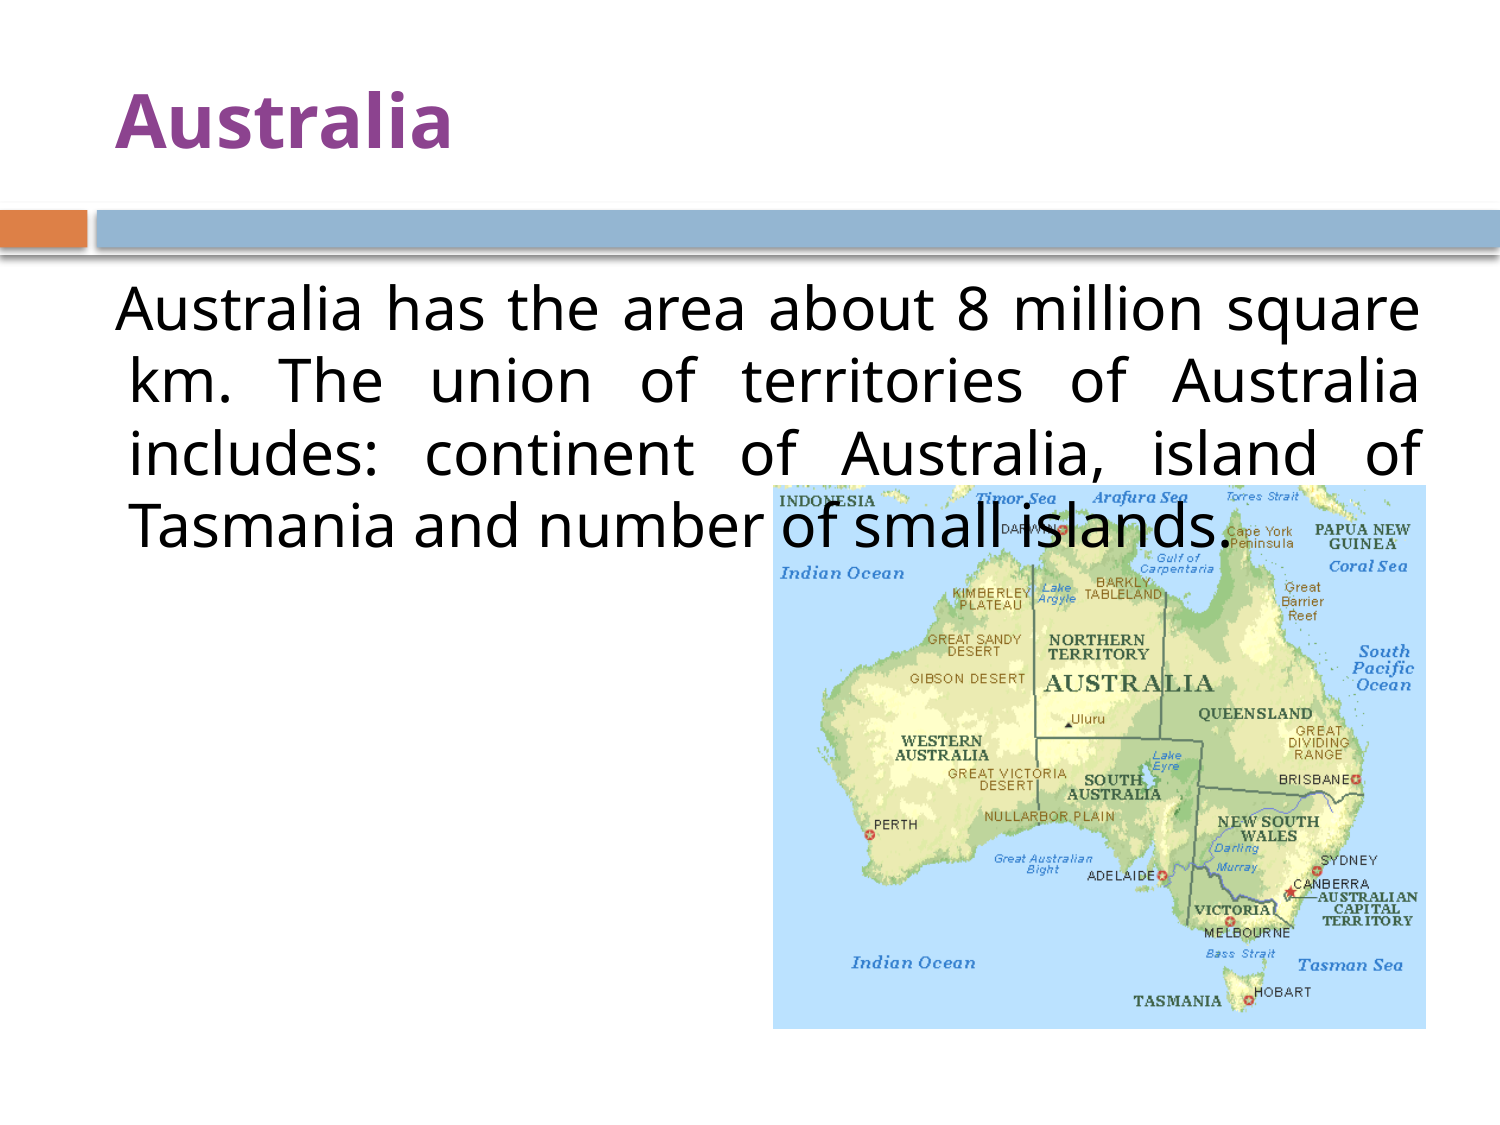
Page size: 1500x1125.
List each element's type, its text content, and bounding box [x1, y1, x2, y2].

picture [773, 485, 1426, 1029]
list Australia has the area about 8 million square km. The union of territories of Australia includes: continent of Australia, island of Tasmania and number of small islands. [100, 262, 1438, 1000]
title Australia [100, 37, 1438, 200]
